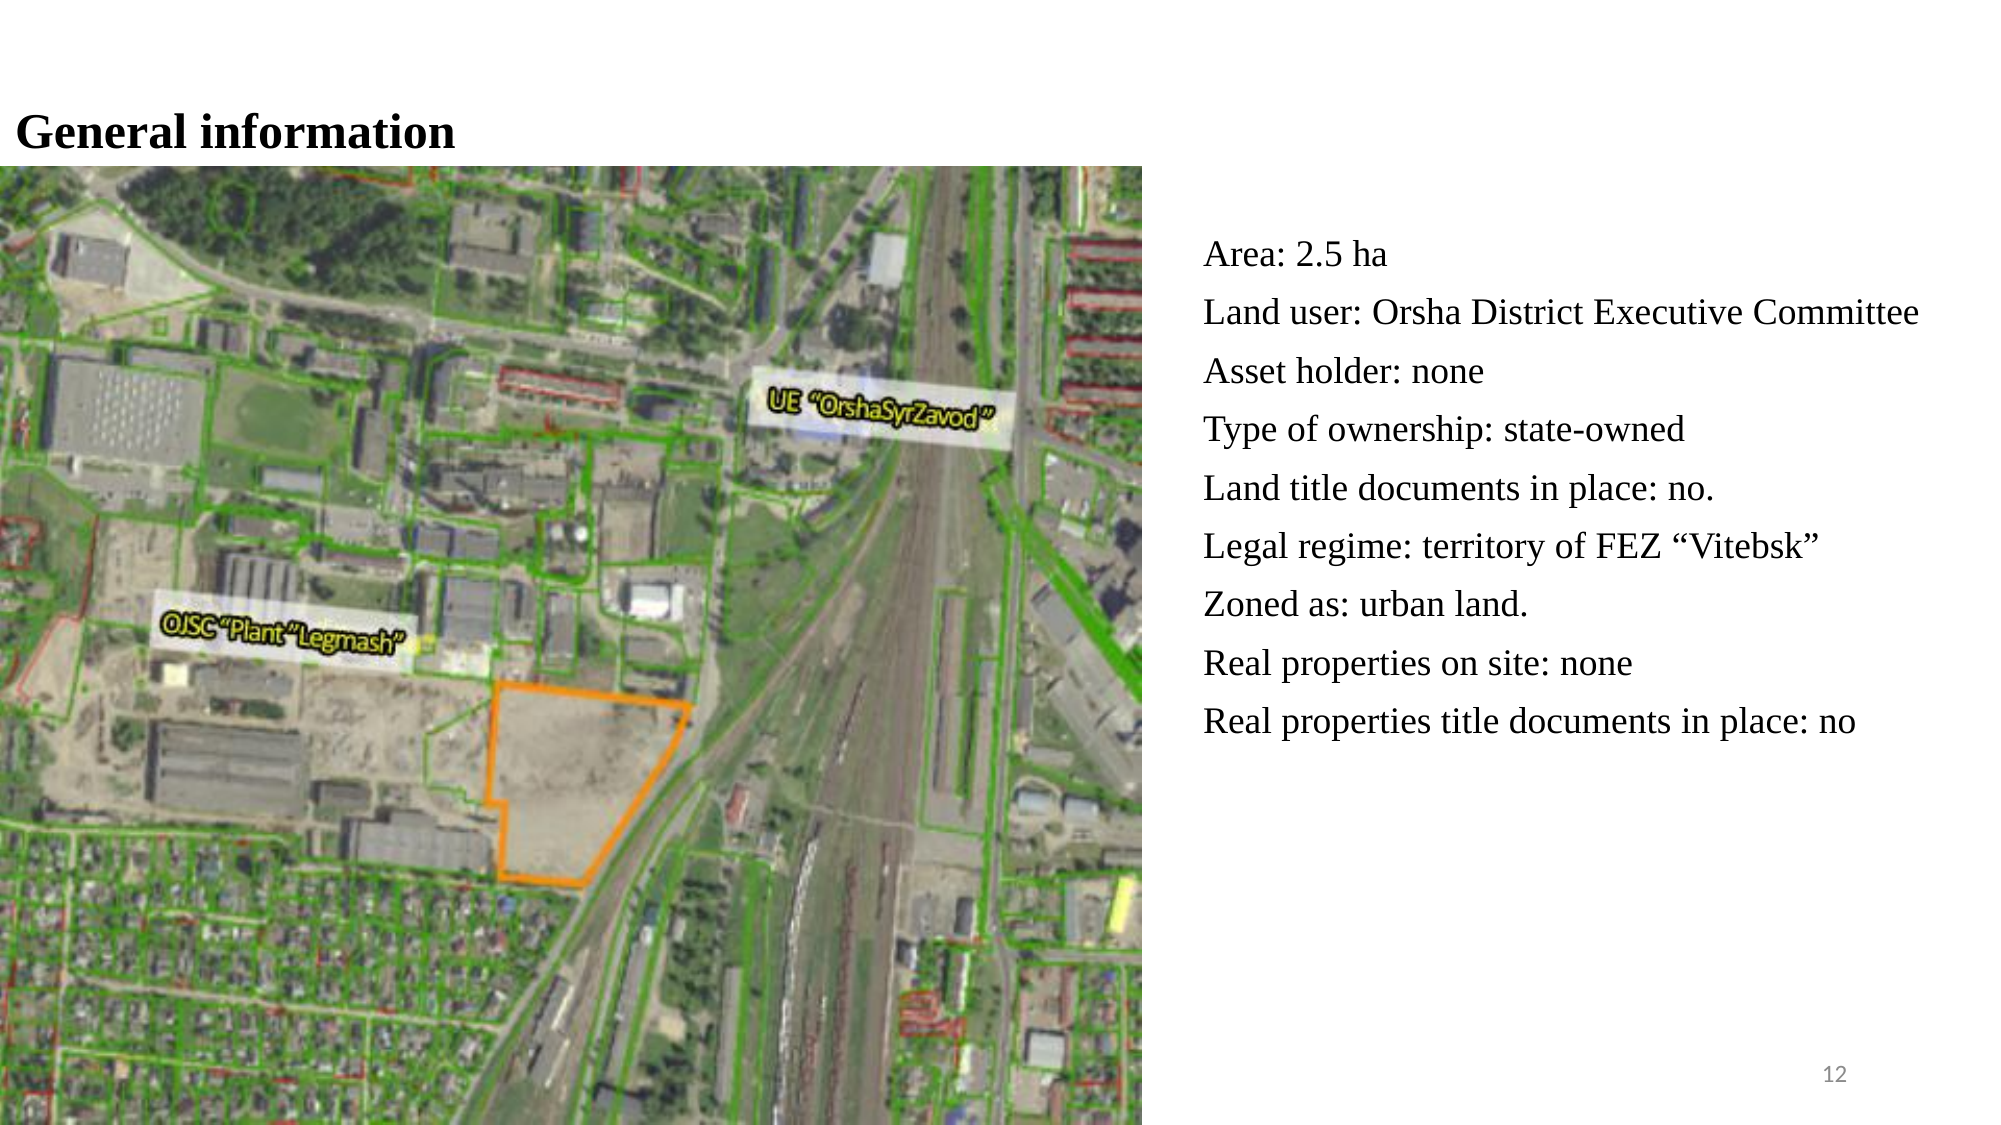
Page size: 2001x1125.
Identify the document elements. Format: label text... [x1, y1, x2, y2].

picture [0, 166, 1142, 1125]
list Area: 2.5 ha Land user: Orsha District Executive Committee Asset holder: none Type of ownership: state-owned Land title documents in place: no. Legal regime: territory of FEZ “Vitebsk” Zoned as: urban land. Real properties on site: none Real properties title documents in place: no [1188, 166, 1965, 1111]
slide_number 12 [1412, 1042, 1863, 1103]
title General information [0, 79, 646, 166]
